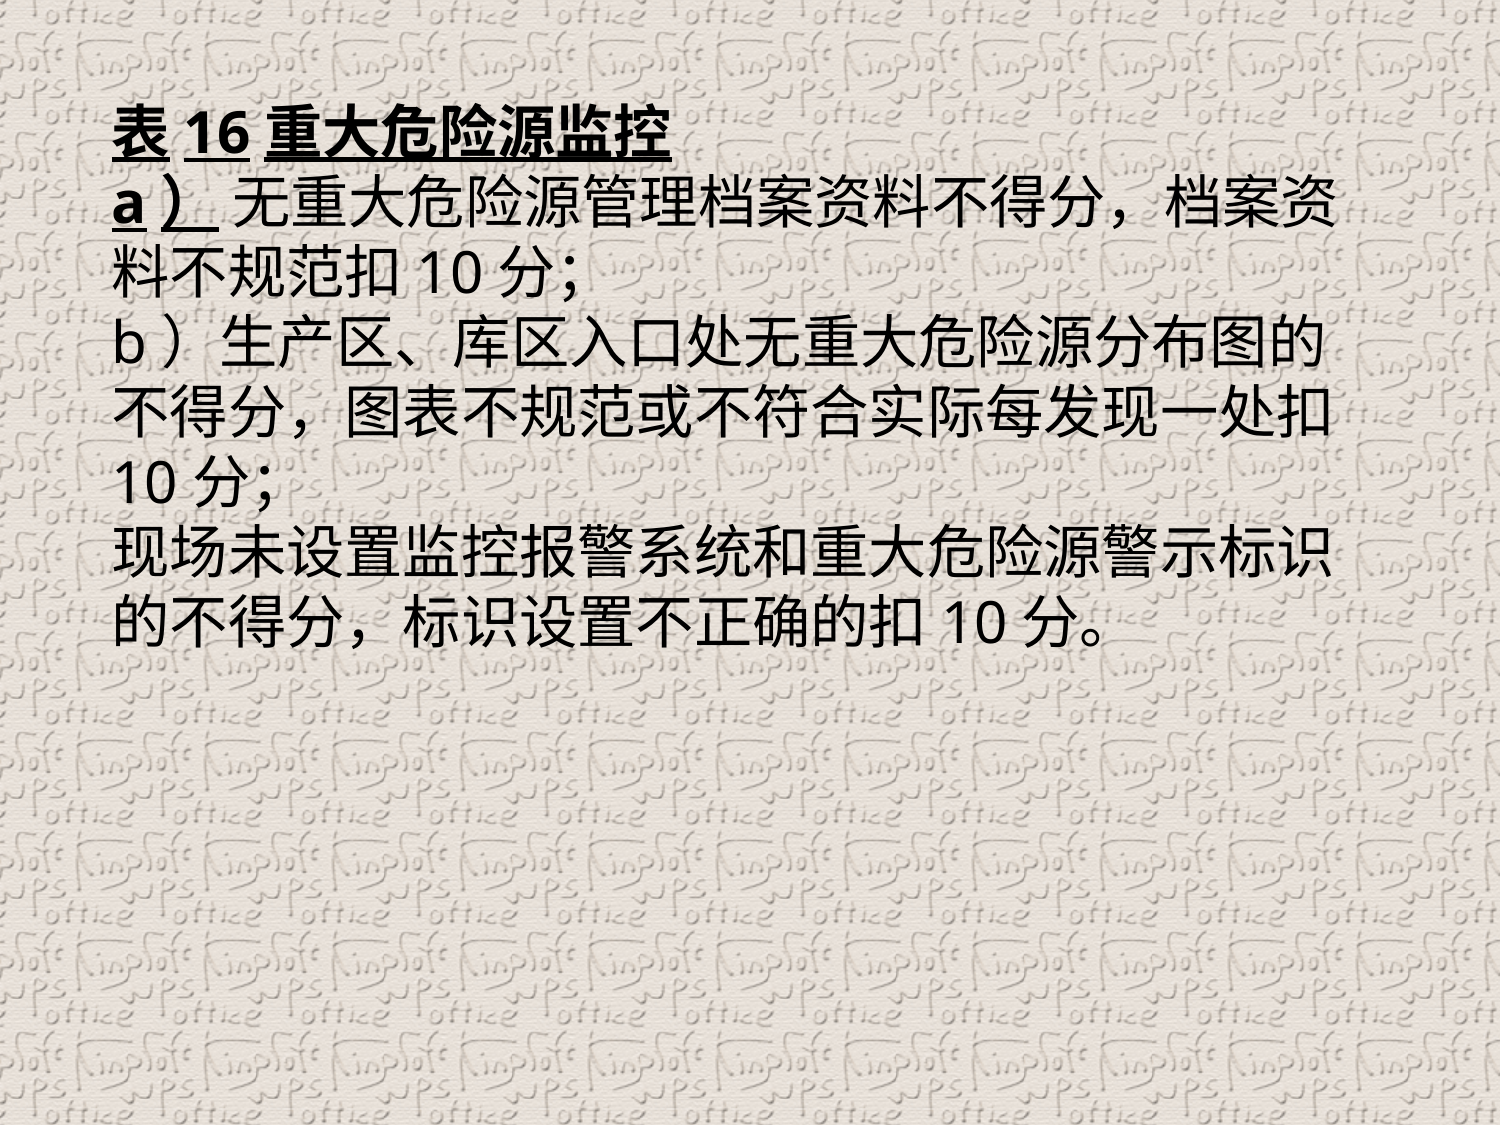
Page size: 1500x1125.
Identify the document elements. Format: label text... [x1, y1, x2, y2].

picture [0, 0, 1500, 1125]
text_box 表16重大危险源监控 a） 无重大危险源管理档案资料不得分，档案资料不规范扣10分； b）生产区、库区入口处无重大危险源分布图的不得分，图表不规范或不符合实际每发现一处扣10分； 现场未设置监控报警系统和重大危险源警示标识的不得分，标识设置不正确的扣10分。 [96, 87, 1395, 663]
